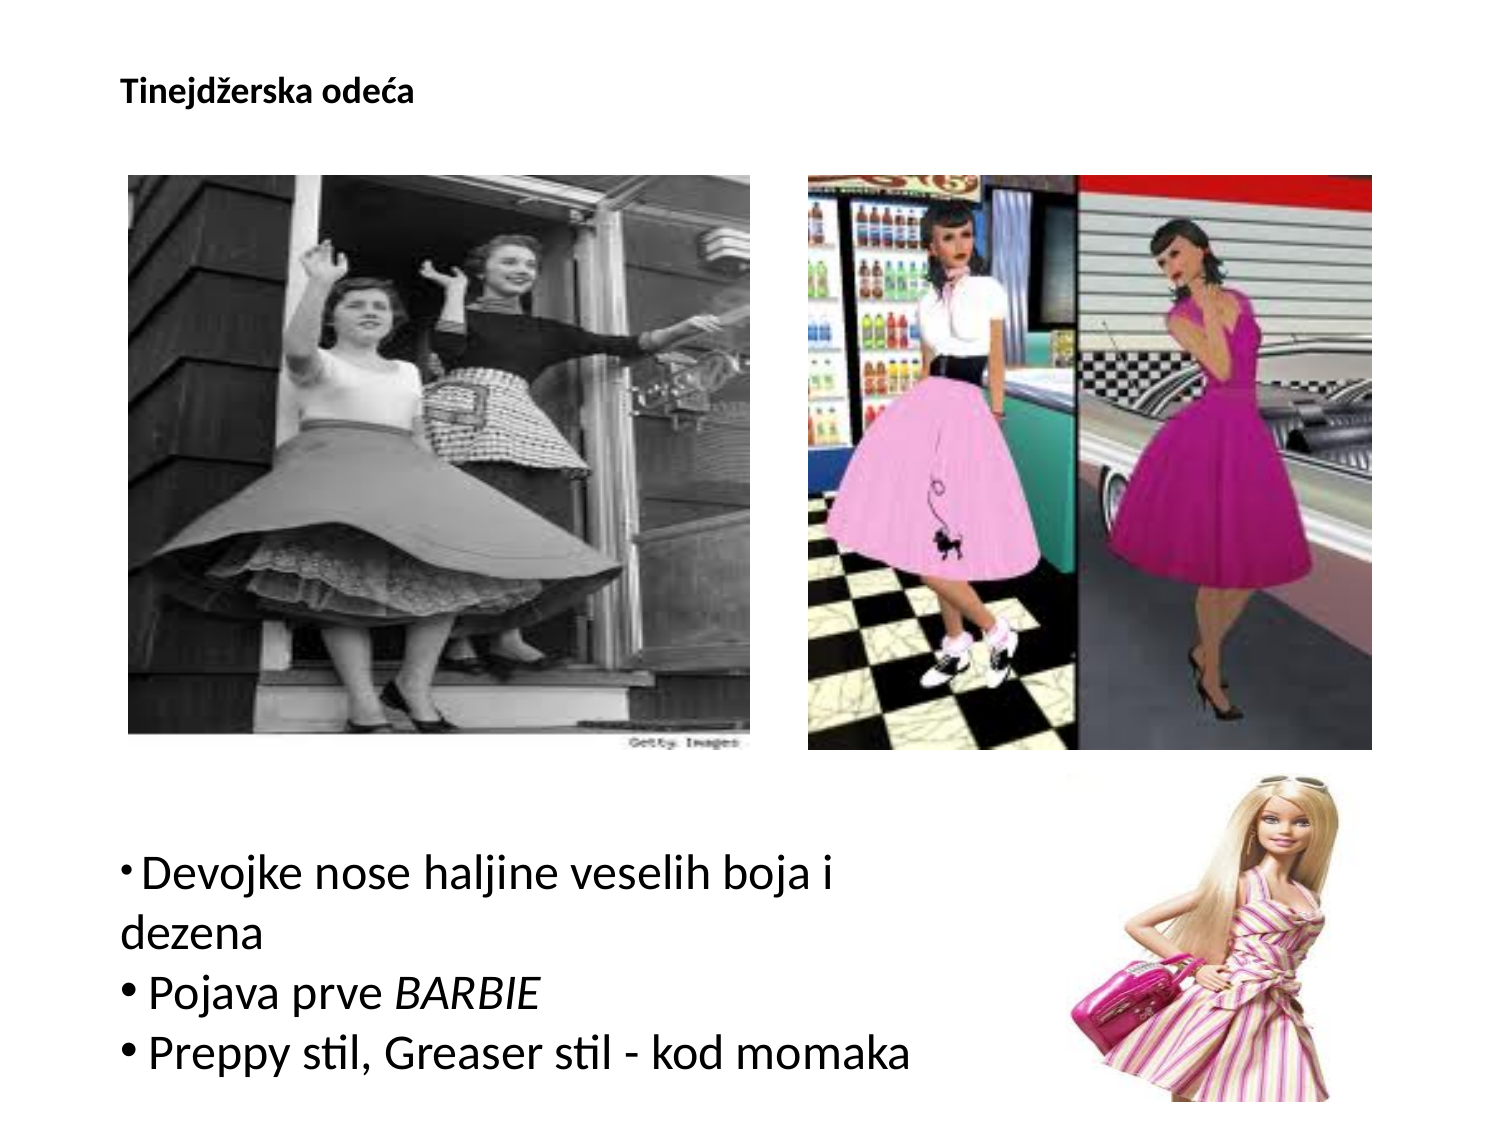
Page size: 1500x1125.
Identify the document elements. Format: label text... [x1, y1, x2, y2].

picture [808, 175, 1372, 751]
text_box Tinejdžerska odeća [105, 58, 563, 119]
picture [128, 175, 751, 751]
text_box Devojke nose haljine veselih boja i dezena Pojava prve BARBIE Preppy stil, Greaser stil - kod momaka [105, 831, 973, 1087]
picture [1066, 773, 1360, 1102]
